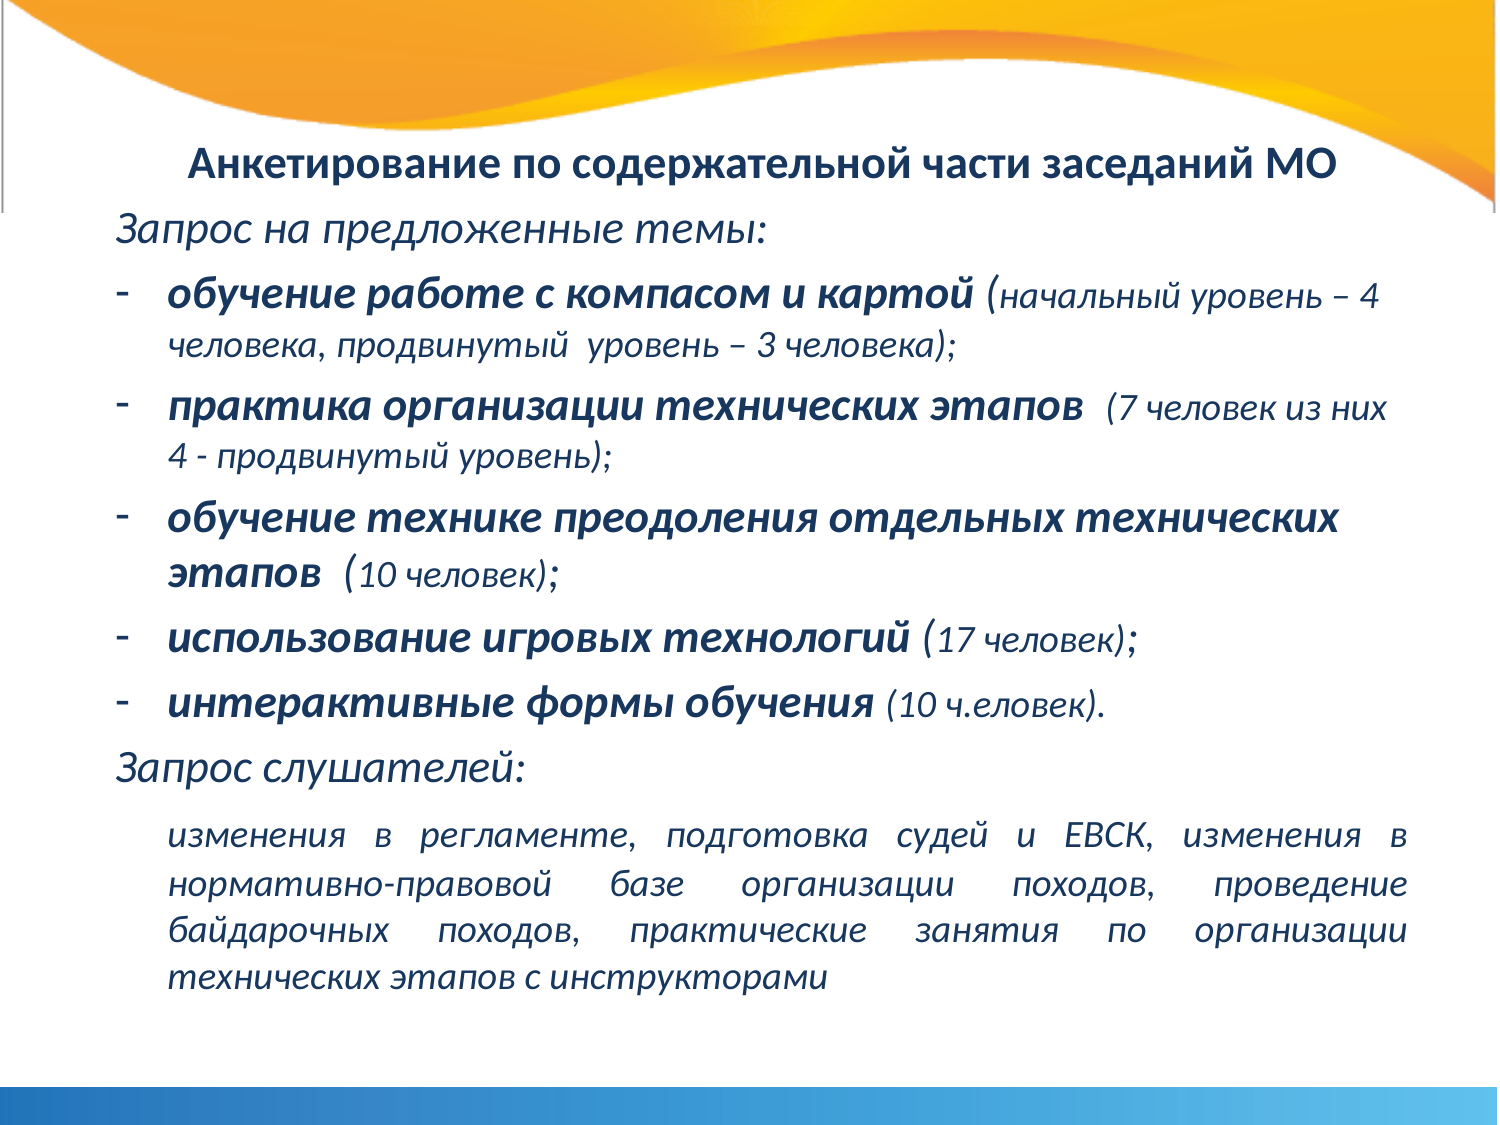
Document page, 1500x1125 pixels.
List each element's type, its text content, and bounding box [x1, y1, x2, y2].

list Анкетирование по содержательной части заседаний МО Запрос на предложенные темы: обучение работе с компасом и картой (начальный уровень – 4 человека, продвинутый уровень – 3 человека); практика организации технических этапов (7 человек из них 4 - продвинутый уровень); обучение технике преодоления отдельных технических этапов (10 человек); использование игровых технологий (17 человек); интерактивные формы обучения (10 ч.еловек). Запрос слушателей: изменения в регламенте, подготовка судей и ЕВСК, изменения в нормативно-правовой базе организации походов, проведение байдарочных походов, практические занятия по организации технических этапов с инструкторами [99, 221, 1425, 1005]
picture [0, 1087, 1500, 1125]
picture [0, 0, 1500, 213]
